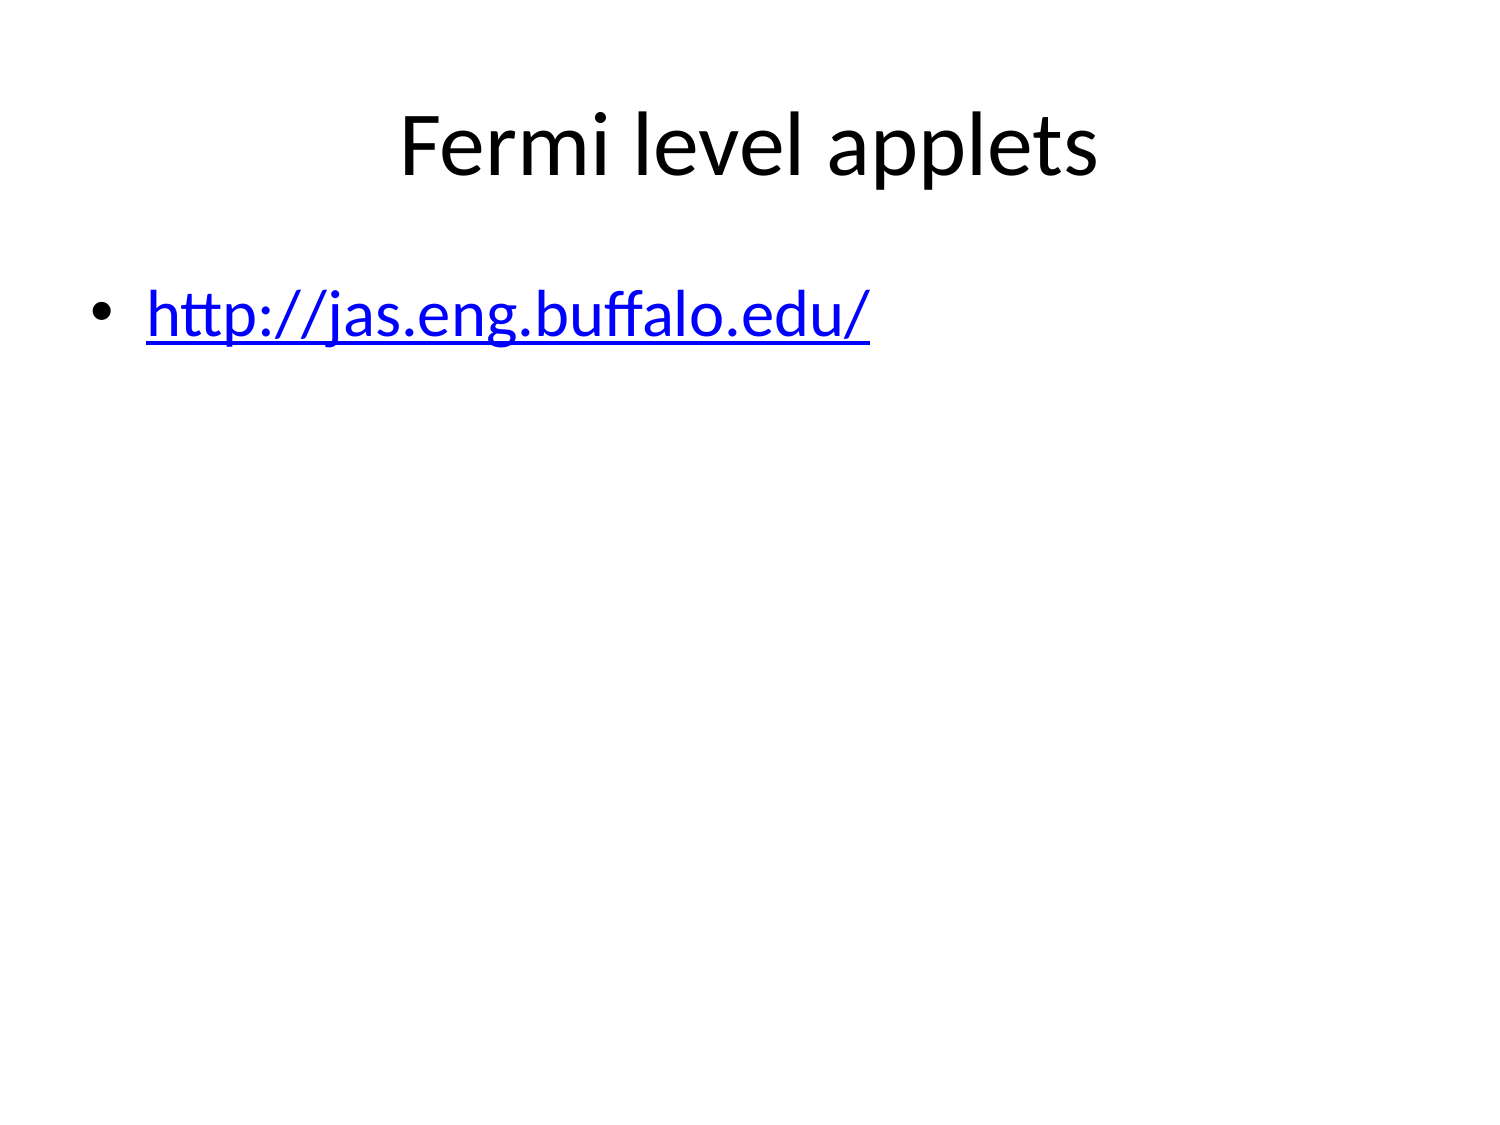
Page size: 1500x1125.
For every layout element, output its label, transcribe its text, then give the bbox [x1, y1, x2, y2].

list http://jas.eng.buffalo.edu/ [75, 262, 1425, 1005]
title Fermi level applets [75, 45, 1425, 233]
